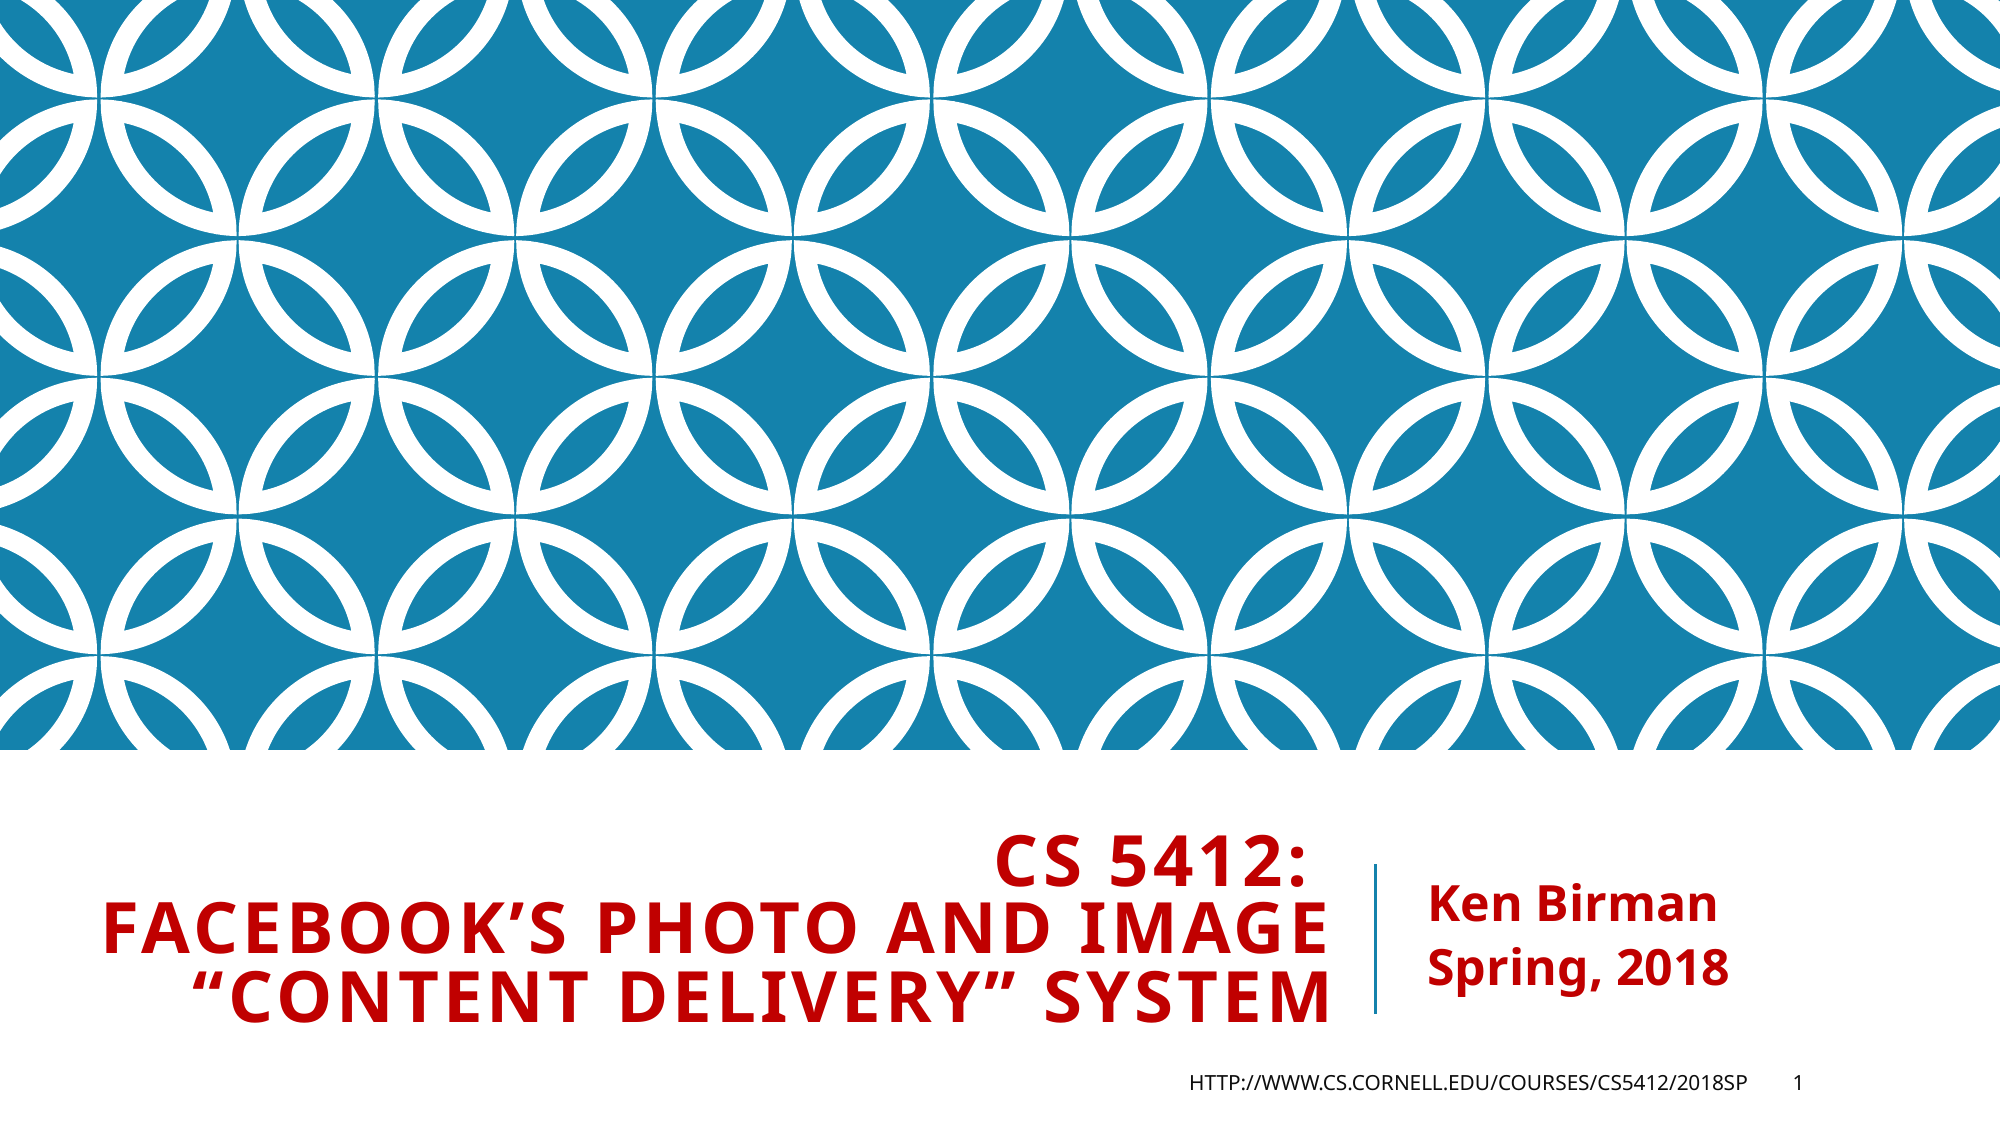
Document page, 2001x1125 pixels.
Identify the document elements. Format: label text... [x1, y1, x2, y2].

title CS 5412: Facebook’s Photo and Image “Content Delivery” System [75, 813, 1350, 1054]
subtitle Ken Birman Spring, 2018 [1412, 813, 1938, 1054]
slide_number 1 [1777, 1061, 1938, 1107]
footer http://www.cs.cornell.edu/courses/cs5412/2018sp [794, 1061, 1763, 1107]
